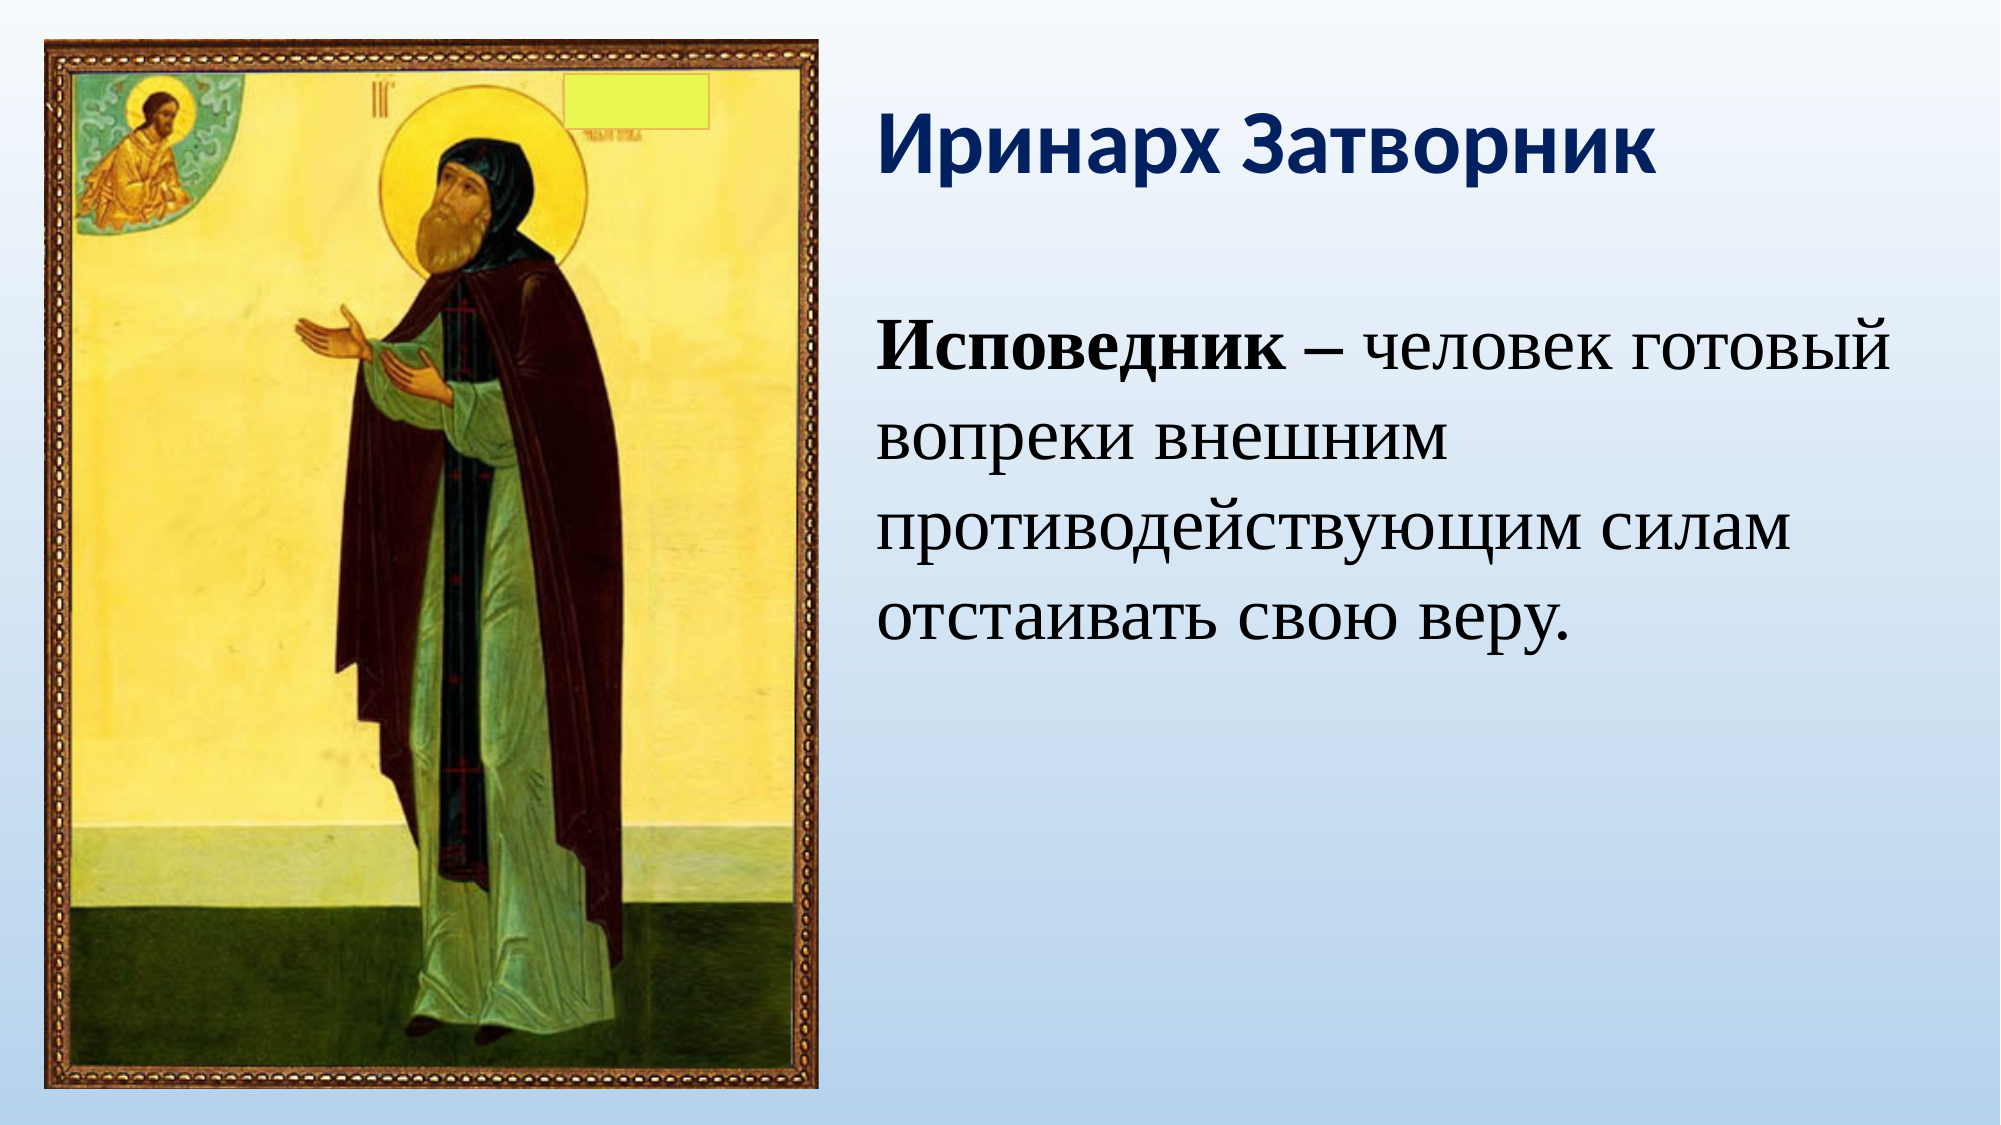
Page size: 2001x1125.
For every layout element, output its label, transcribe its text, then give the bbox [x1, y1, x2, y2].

text_box Иринарх Затворник [861, 74, 1721, 199]
picture [44, 39, 819, 1089]
text_box Исповедник – человек готовый вопреки внешним противодействующим силам отстаивать свою веру. [861, 287, 1914, 663]
